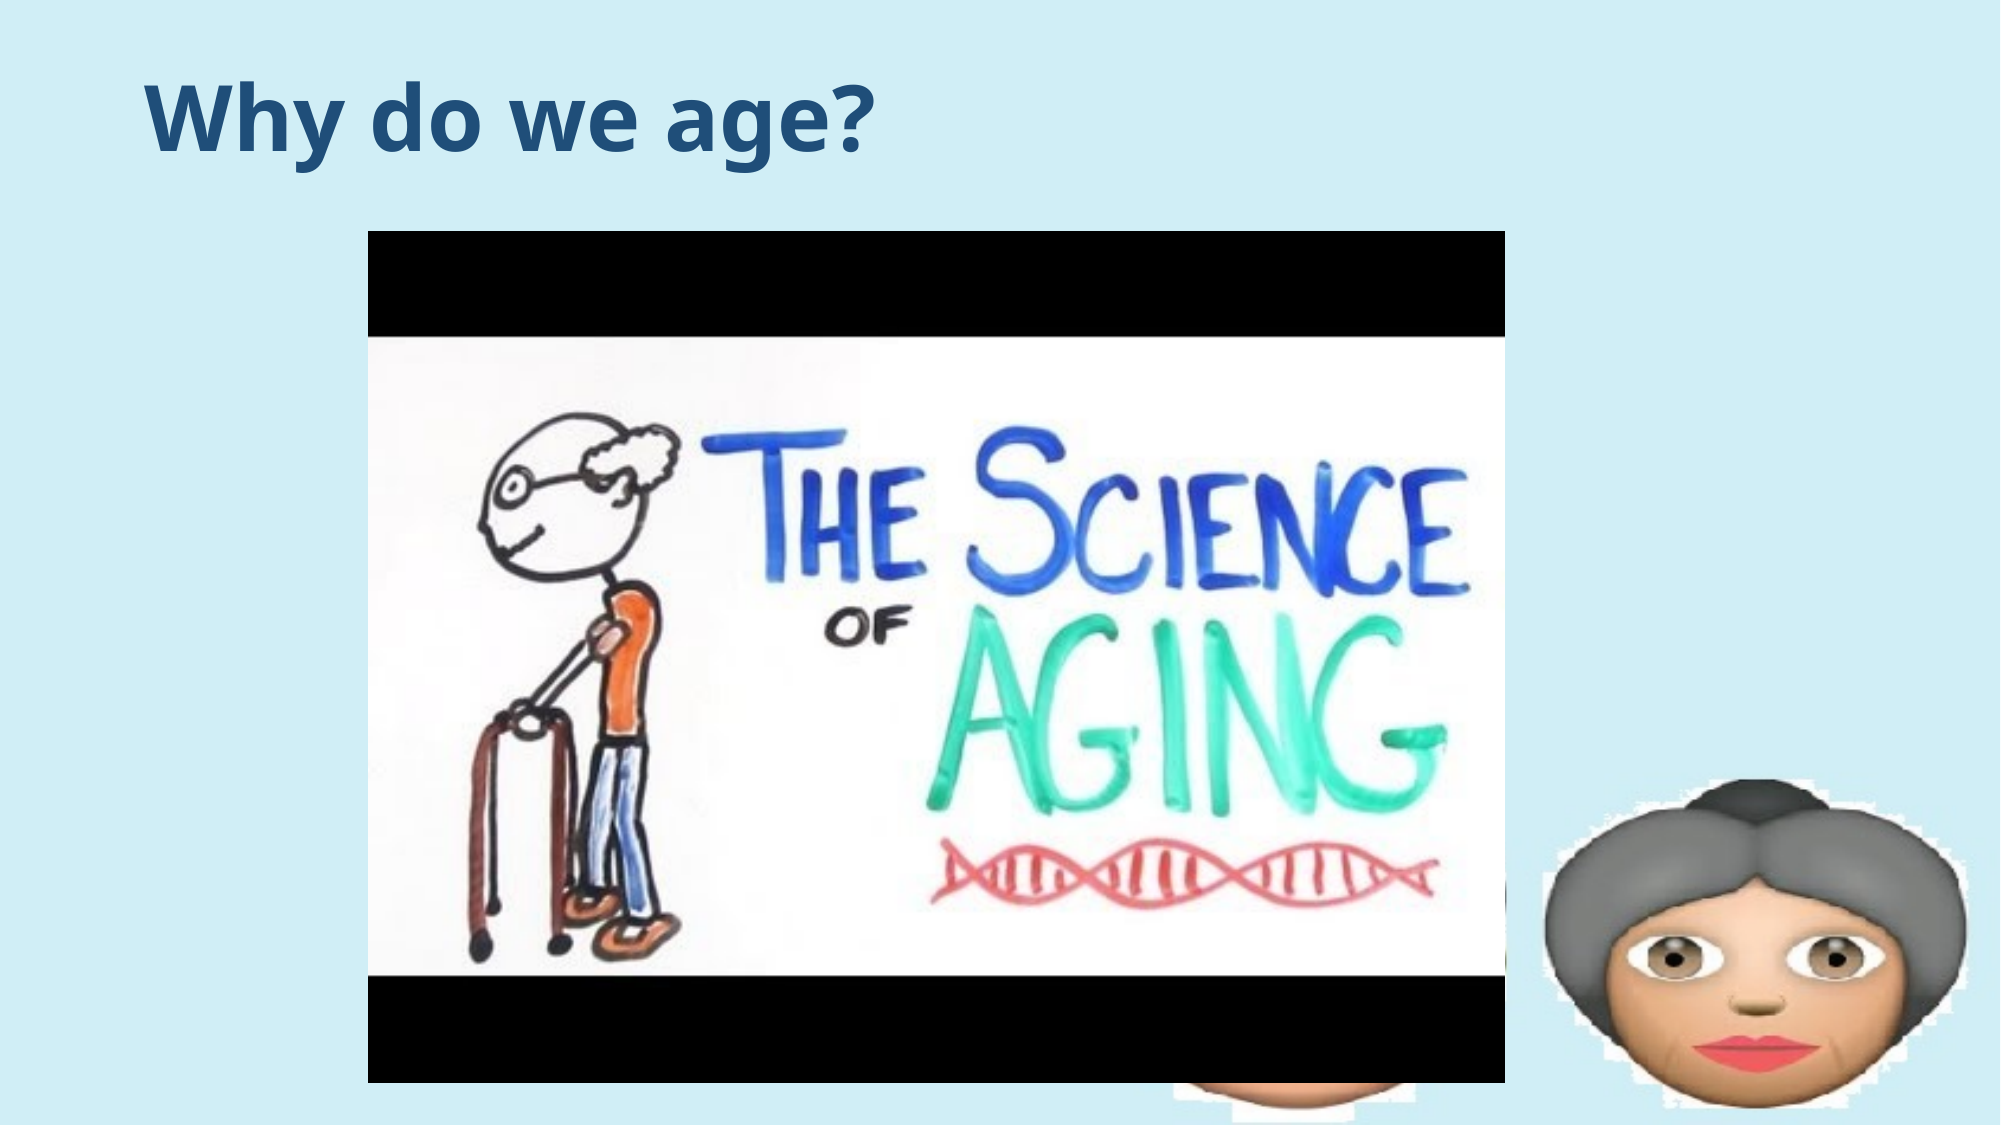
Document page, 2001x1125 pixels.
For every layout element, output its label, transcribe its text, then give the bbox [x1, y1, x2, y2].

title Why do we age? [129, 13, 1855, 231]
picture [0, 0, 2001, 1125]
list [367, 230, 1505, 1084]
